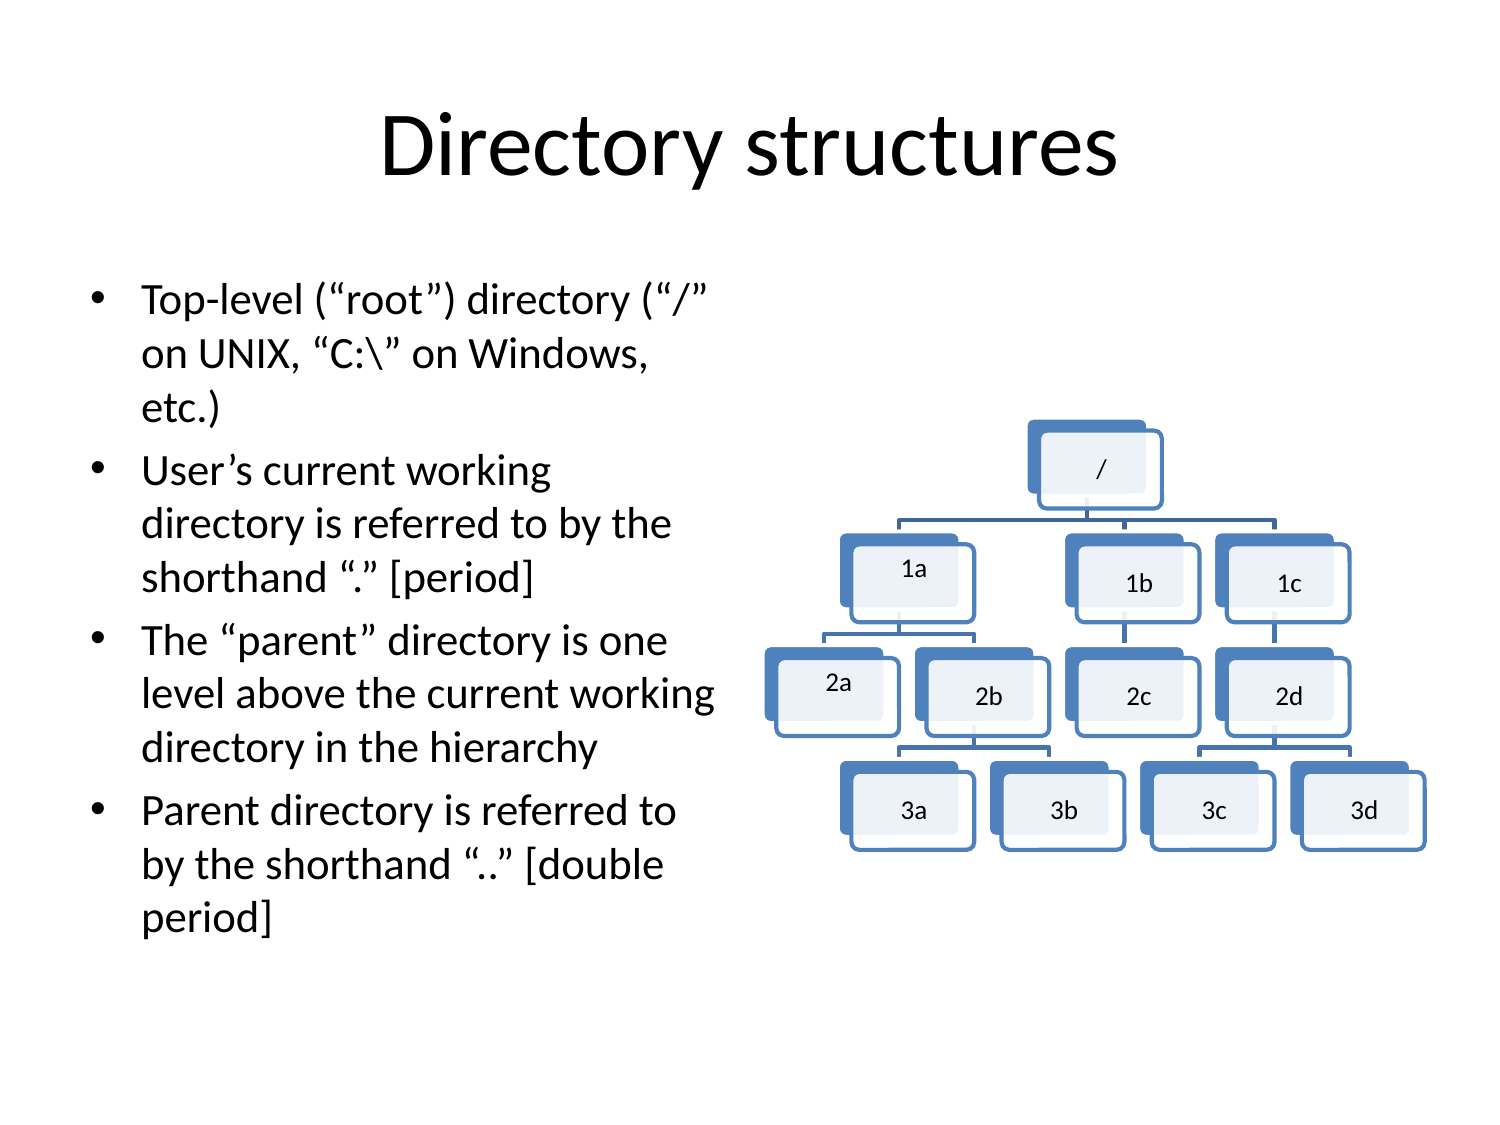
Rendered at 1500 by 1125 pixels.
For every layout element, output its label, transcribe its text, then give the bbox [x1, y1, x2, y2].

title Directory structures [75, 45, 1425, 233]
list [762, 262, 1426, 1006]
list Top-level (“root”) directory (“/” on UNIX, “C:\” on Windows, etc.) User’s current working directory is referred to by the shorthand “.” [period] The “parent” directory is one level above the current working directory in the hierarchy Parent directory is referred to by the shorthand “..” [double period] [75, 262, 738, 1005]
